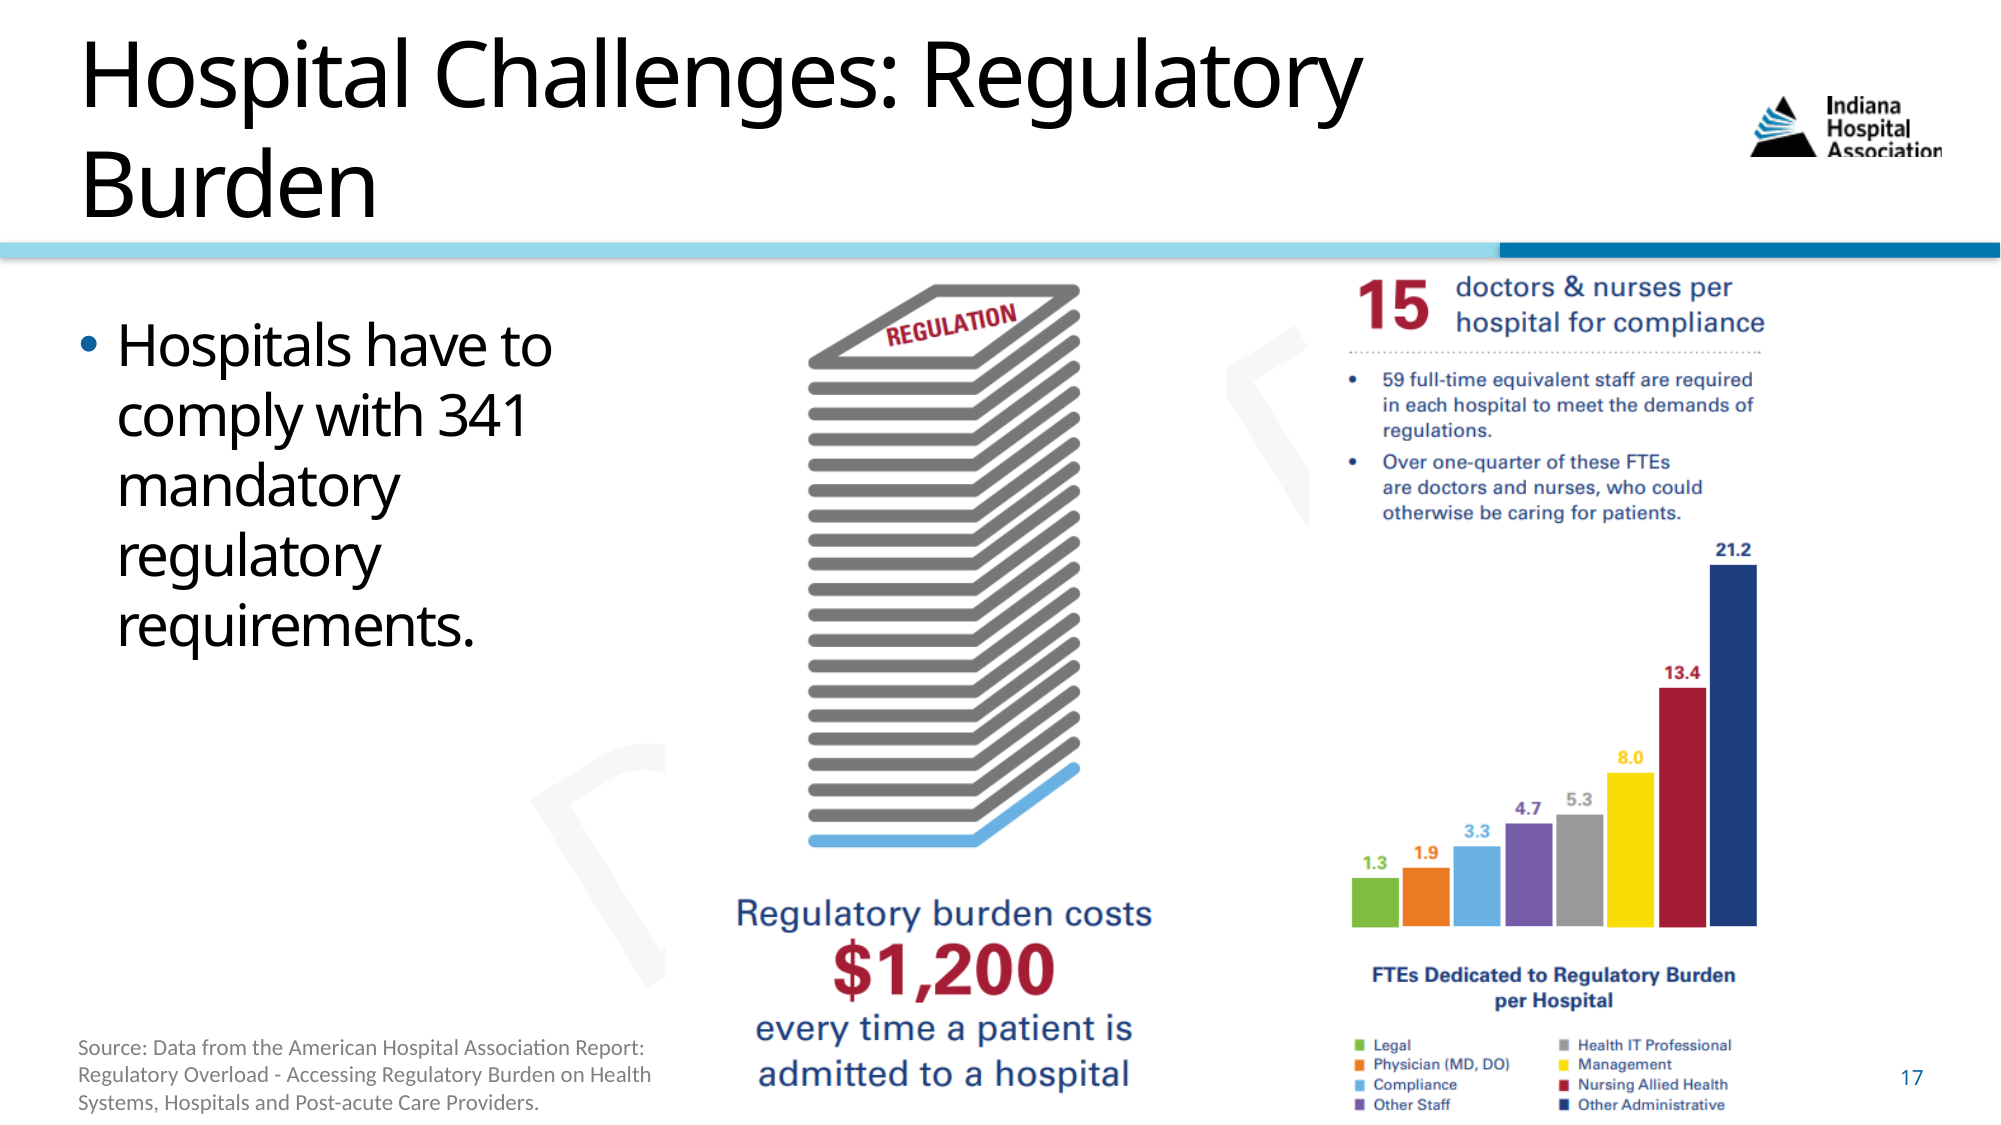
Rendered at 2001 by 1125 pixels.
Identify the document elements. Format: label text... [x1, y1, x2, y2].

title Hospital Challenges: Regulatory Burden [63, 35, 1697, 218]
text_box Source: Data from the American Hospital Association Report: Regulatory Overload - Accessing Regulatory Burden on Health Systems, Hospitals and Post-acute Care Providers. [63, 1024, 691, 1122]
list Hospitals have to comply with 341 mandatory regulatory requirements. [63, 301, 635, 999]
picture [1309, 271, 1790, 1124]
slide_number 17 [1845, 1048, 1939, 1109]
picture [665, 274, 1227, 1109]
